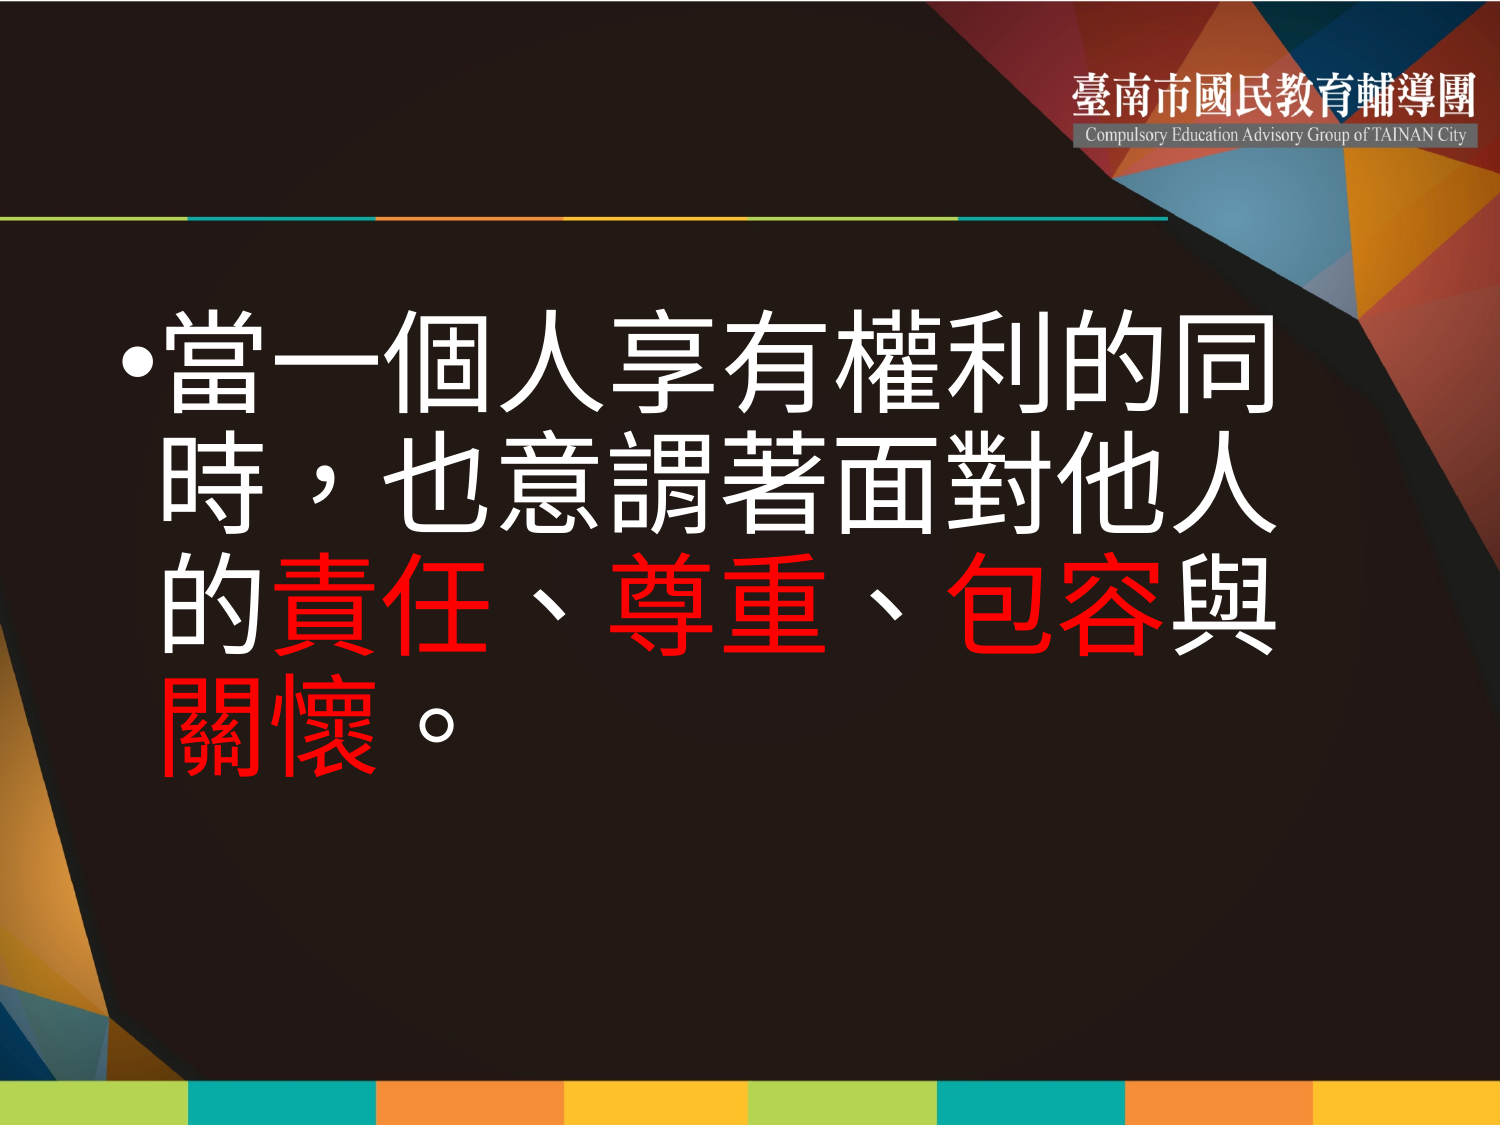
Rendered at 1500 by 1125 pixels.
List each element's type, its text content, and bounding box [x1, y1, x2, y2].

picture [0, 0, 1500, 1125]
list 當一個人享有權利的同時，也意謂著面對他人的責任、尊重、包容與關懷。 [103, 299, 1397, 1014]
